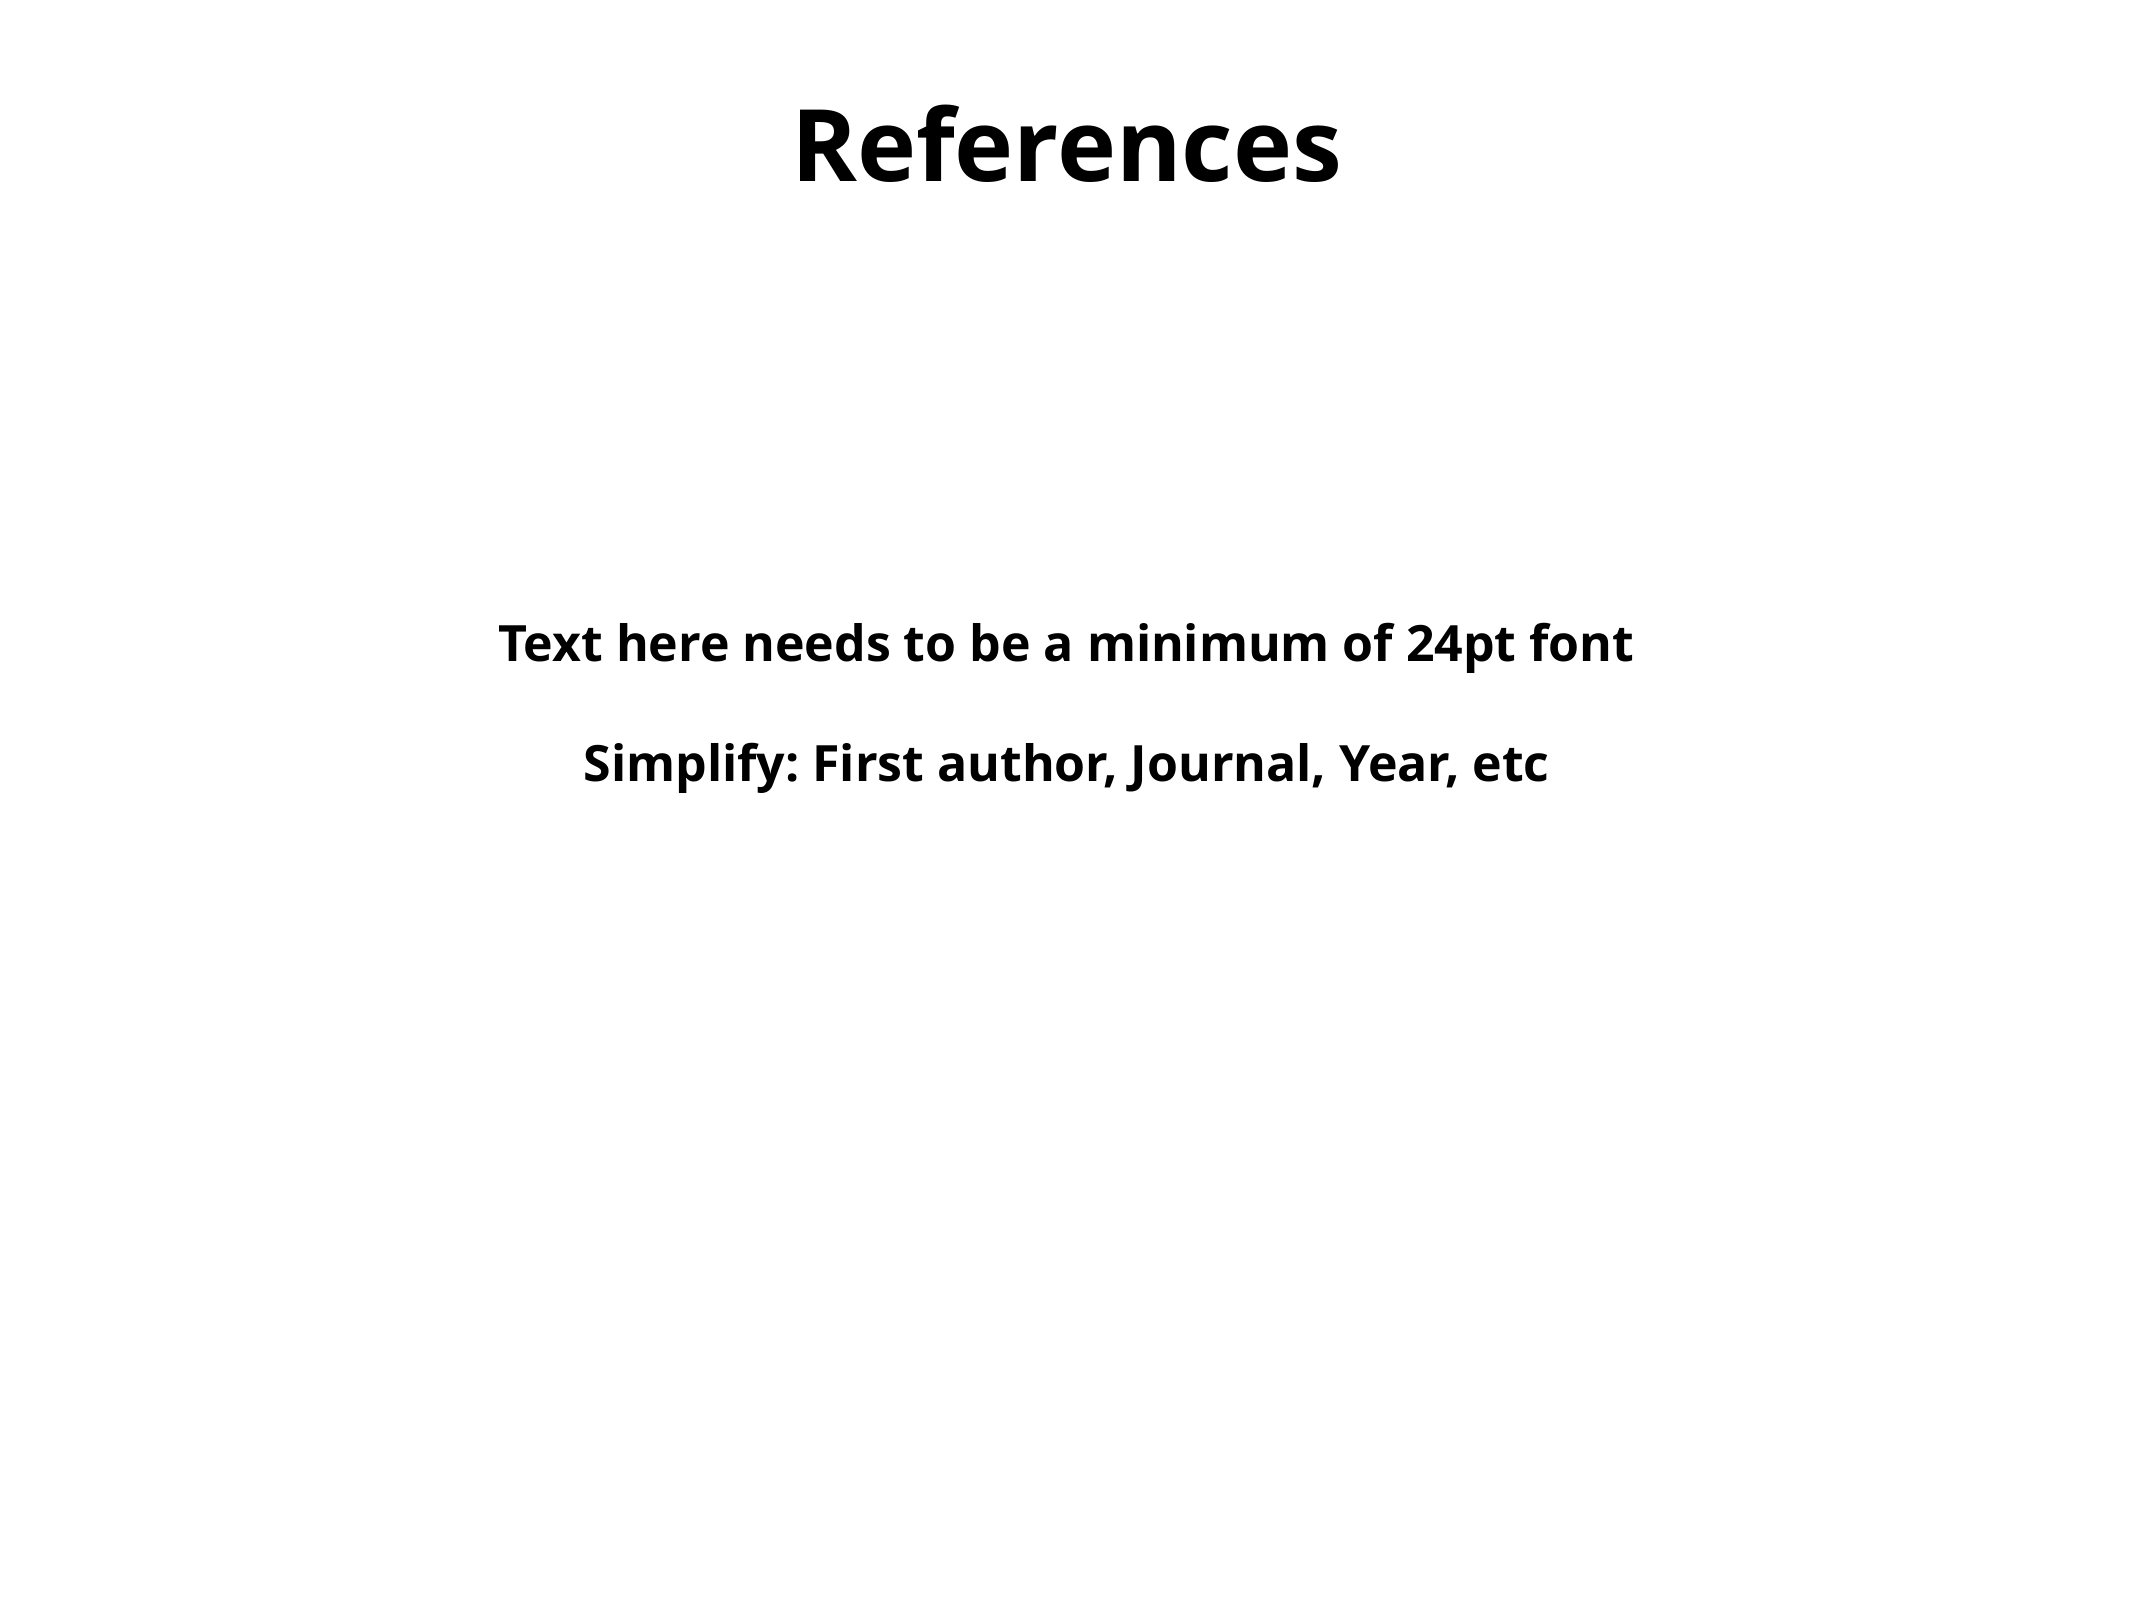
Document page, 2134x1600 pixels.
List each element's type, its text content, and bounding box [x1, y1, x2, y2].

text_box Text here needs to be a minimum of 24pt font Simplify: First author, Journal, Year, etc [490, 603, 1644, 801]
text_box References [782, 73, 1351, 210]
